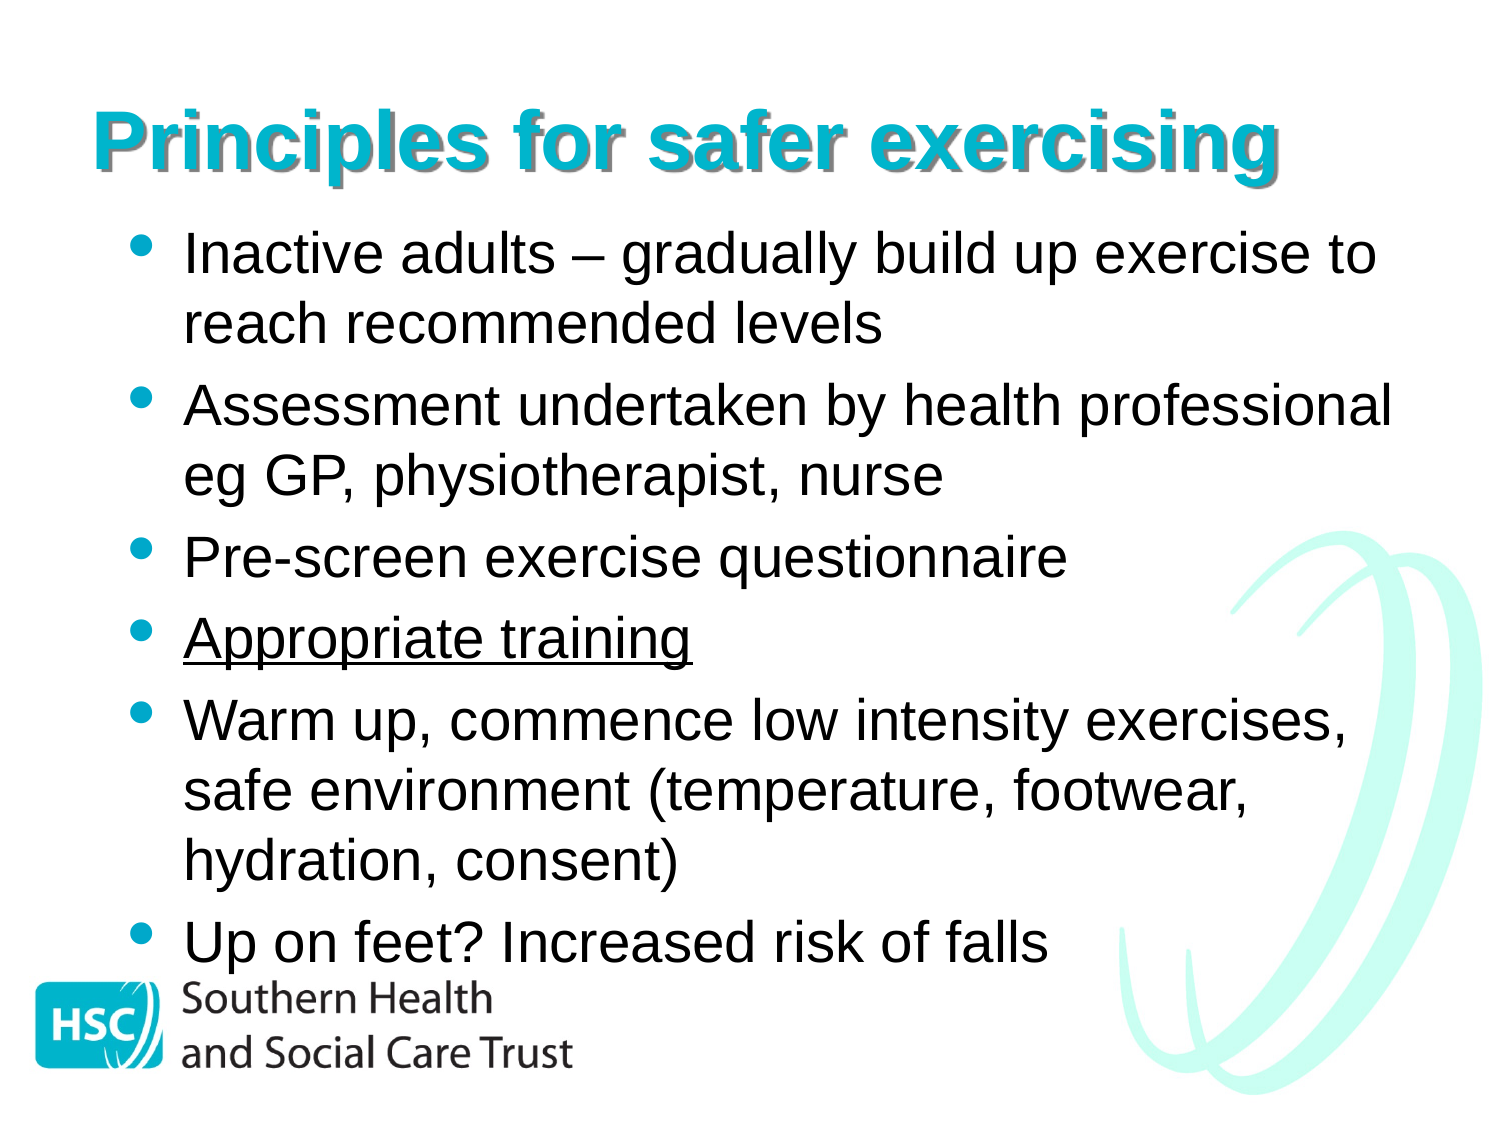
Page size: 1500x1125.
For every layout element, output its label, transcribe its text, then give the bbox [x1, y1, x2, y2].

picture [29, 976, 573, 1074]
list Inactive adults – gradually build up exercise to reach recommended levels Assessment undertaken by health professional eg GP, physiotherapist, nurse Pre-screen exercise questionnaire Appropriate training Warm up, commence low intensity exercises, safe environment (temperature, footwear, hydration, consent) Up on feet? Increased risk of falls [112, 208, 1427, 988]
picture [1065, 478, 1500, 1125]
title Principles for safer exercising [76, 42, 1427, 231]
